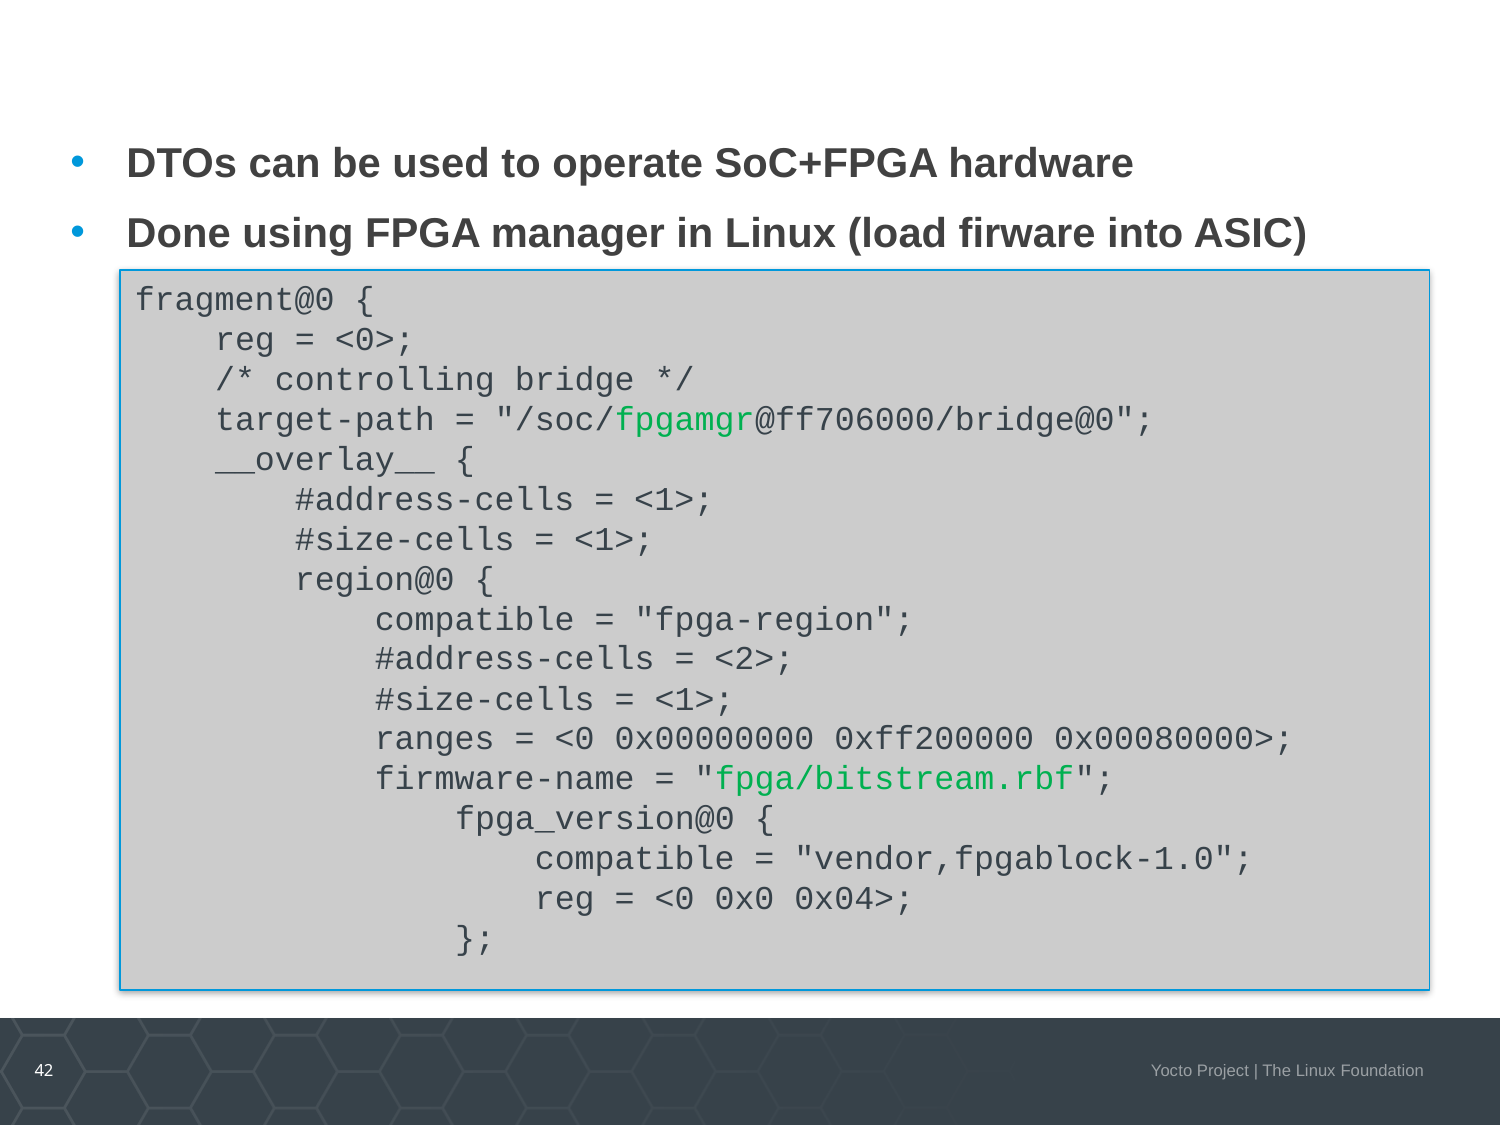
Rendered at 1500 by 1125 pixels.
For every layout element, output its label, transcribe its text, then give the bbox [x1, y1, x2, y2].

text_box fragment@0 { reg = <0>; /* controlling bridge */ target-path = "/soc/fpgamgr@ff706000/bridge@0"; __overlay__ { #address-cells = <1>; #size-cells = <1>; region@0 { compatible = "fpga-region"; #address-cells = <2>; #size-cells = <1>; ranges = <0 0x00000000 0xff200000 0x00080000>; firmware-name = "fpga/bitstream.rbf"; fpga_version@0 { compatible = "vendor,fpgablock-1.0"; reg = <0 0x0 0x04>; }; [119, 269, 1430, 991]
text_box DTOs can be used to operate SoC+FPGA hardware Done using FPGA manager in Linux (load firware into ASIC) [70, 136, 1421, 1039]
text_box DTO encore [74, 67, 1424, 213]
picture [0, 0, 1500, 1125]
